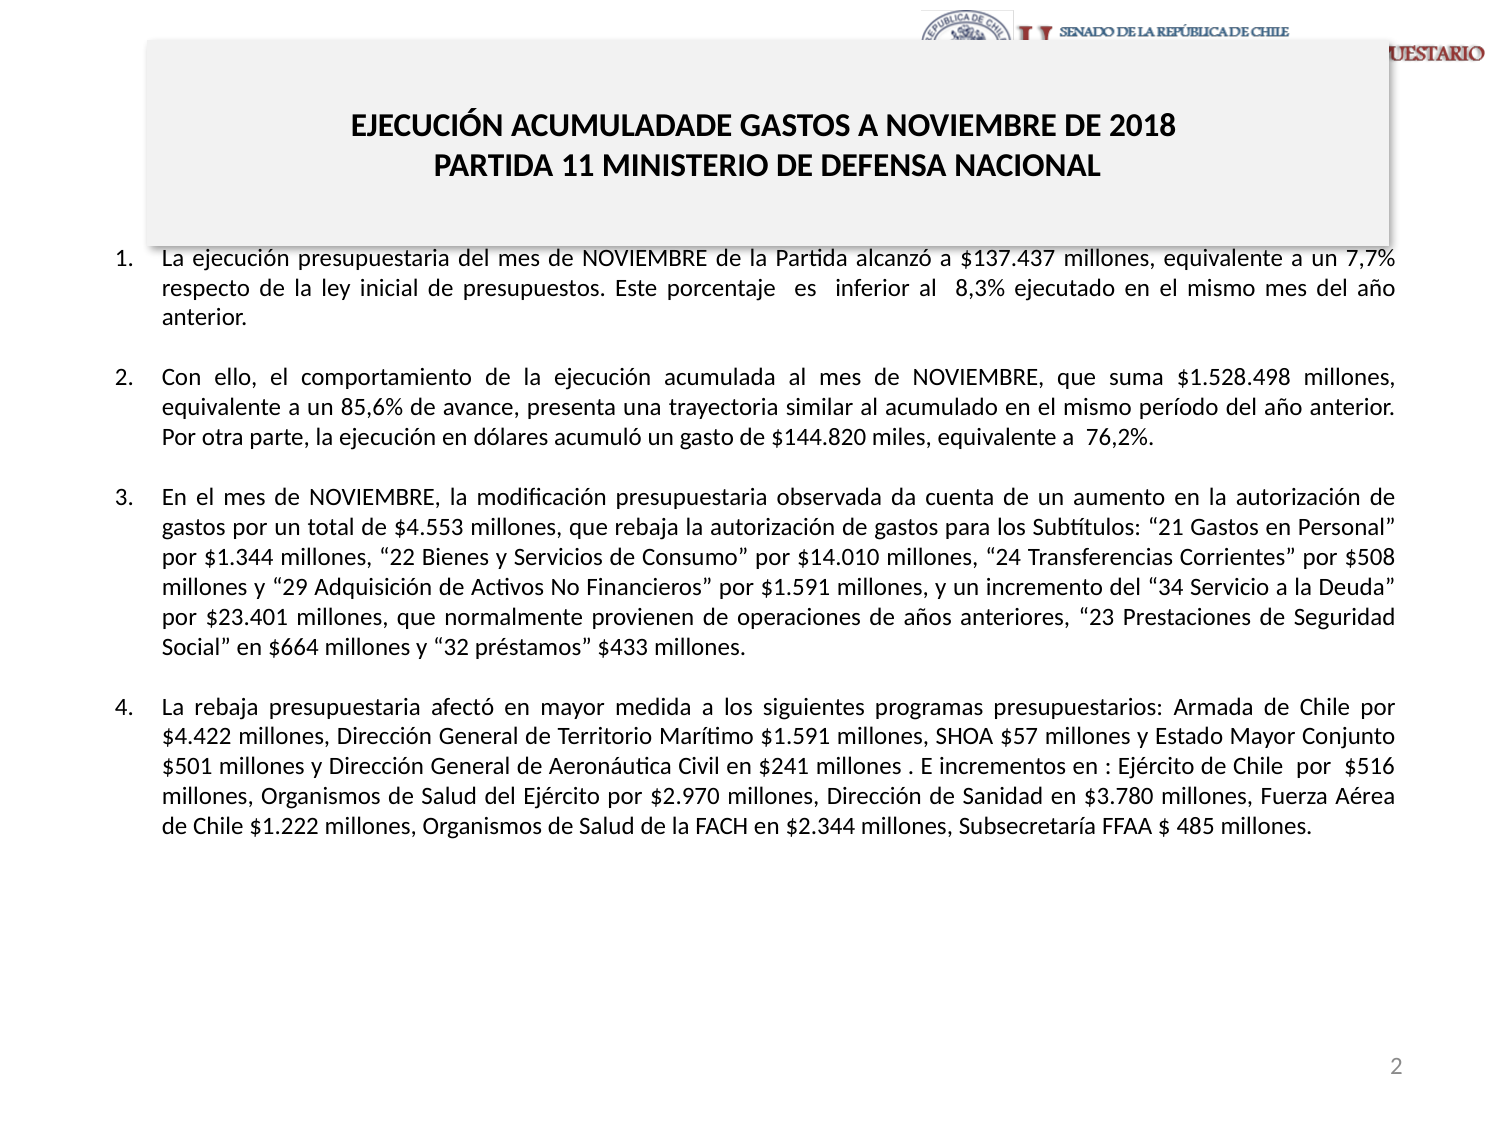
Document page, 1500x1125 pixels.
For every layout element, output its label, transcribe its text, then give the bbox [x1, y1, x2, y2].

title EJECUCIÓN ACUMULADADE GASTOS A NOVIEMBRE DE 2018 PARTIDA 11 MINISTERIO DE DEFENSA NACIONAL [147, 40, 1388, 196]
text_box La ejecución presupuestaria del mes de NOVIEMBRE de la Partida alcanzó a $137.437 millones, equivalente a un 7,7% respecto de la ley inicial de presupuestos. Este porcentaje es inferior al 8,3% ejecutado en el mismo mes del año anterior. Con ello, el comportamiento de la ejecución acumulada al mes de NOVIEMBRE, que suma $1.528.498 millones, equivalente a un 85,6% de avance, presenta una trayectoria similar al acumulado en el mismo período del año anterior. Por otra parte, la ejecución en dólares acumuló un gasto de $144.820 miles, equivalente a 76,2%. En el mes de NOVIEMBRE, la modificación presupuestaria observada da cuenta de un aumento en la autorización de gastos por un total de $4.553 millones, que rebaja la autorización de gastos para los Subtítulos: “21 Gastos en Personal” por $1.344 millones, “22 Bienes y Servicios de Consumo” por $14.010 millones, “24 Transferencias Corrientes” por $508 millones y “29 Adquisición de Activos No Financieros” por $1.591 millones, y un incremento del “34 Servicio a la Deuda” por $23.401 millones, que normalmente provienen de operaciones de años anteriores, “23 Prestaciones de Seguridad Social” en $664 millones y “32 préstamos” $433 millones. La rebaja presupuestaria afectó en mayor medida a los siguientes programas presupuestarios: Armada de Chile por $4.422 millones, Dirección General de Territorio Marítimo $1.591 millones, SHOA $57 millones y Estado Mayor Conjunto $501 millones y Dirección General de Aeronáutica Civil en $241 millones . E incrementos en : Ejército de Chile por $516 millones, Organismos de Salud del Ejército por $2.970 millones, Dirección de Sanidad en $3.780 millones, Fuerza Aérea de Chile $1.222 millones, Organismos de Salud de la FACH en $2.344 millones, Subsecretaría FFAA $ 485 millones. [100, 196, 1414, 848]
slide_number 2 [1067, 1035, 1418, 1095]
text_box [63, 231, 1414, 1047]
picture [921, 0, 1500, 113]
